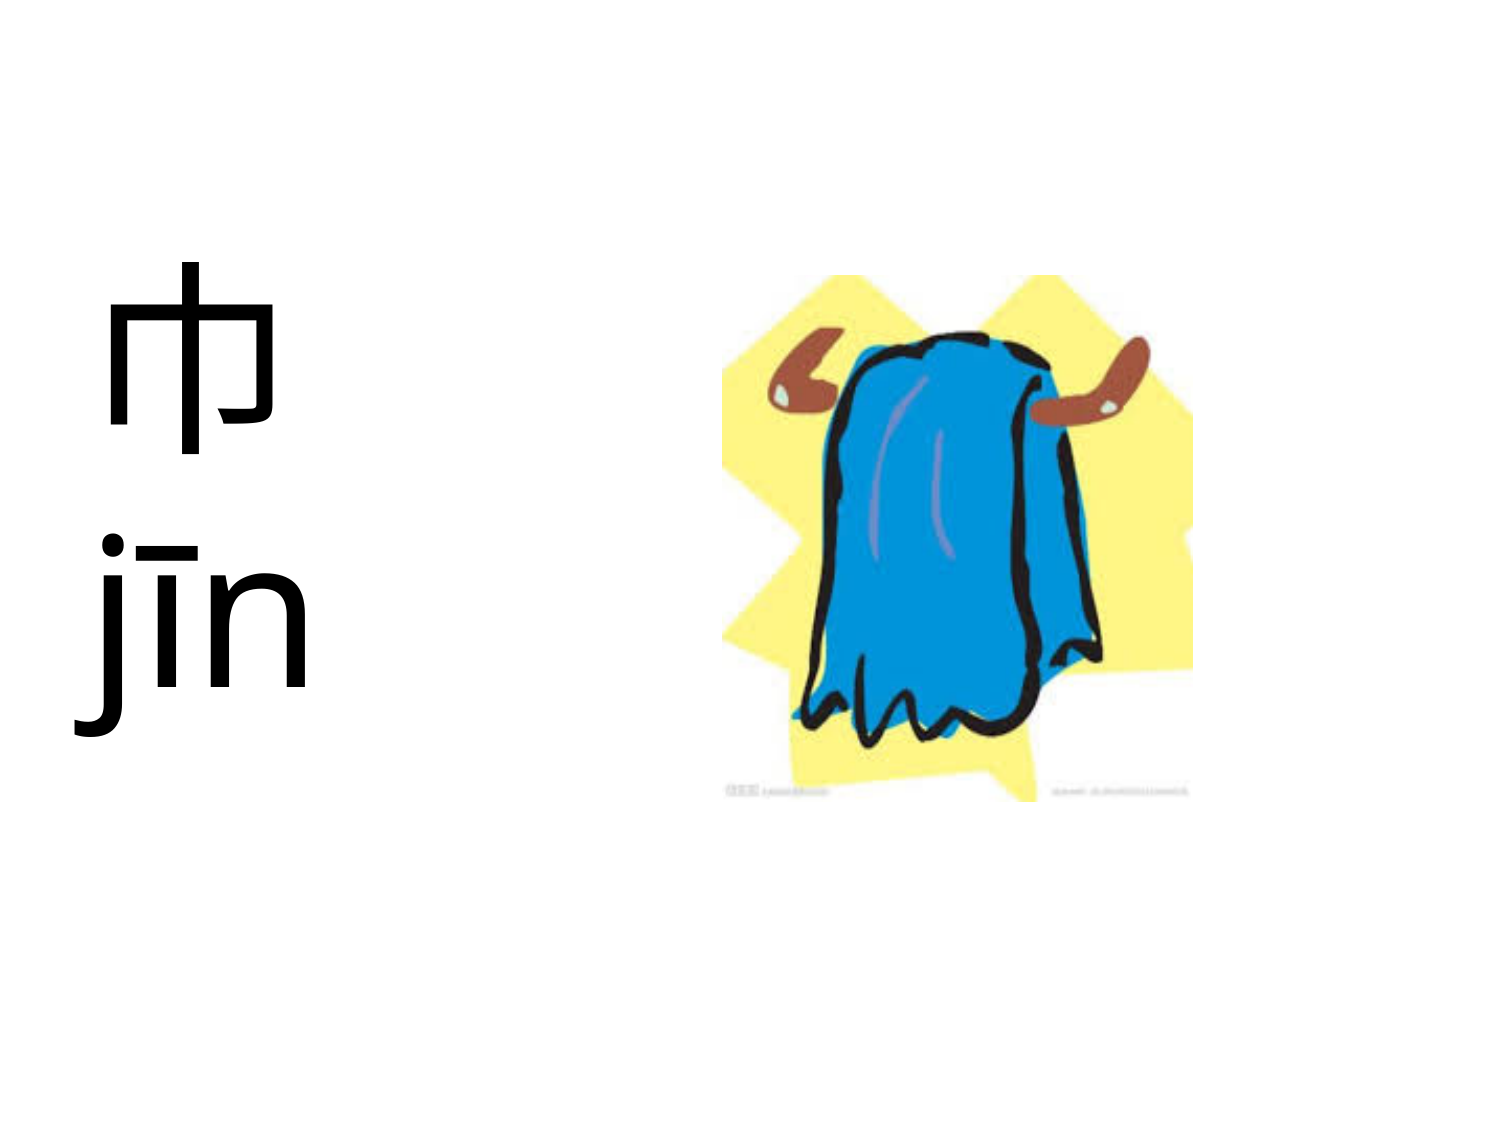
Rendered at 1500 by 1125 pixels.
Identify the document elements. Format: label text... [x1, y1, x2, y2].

picture [722, 275, 1193, 803]
text_box 巾 jīn [71, 222, 377, 737]
